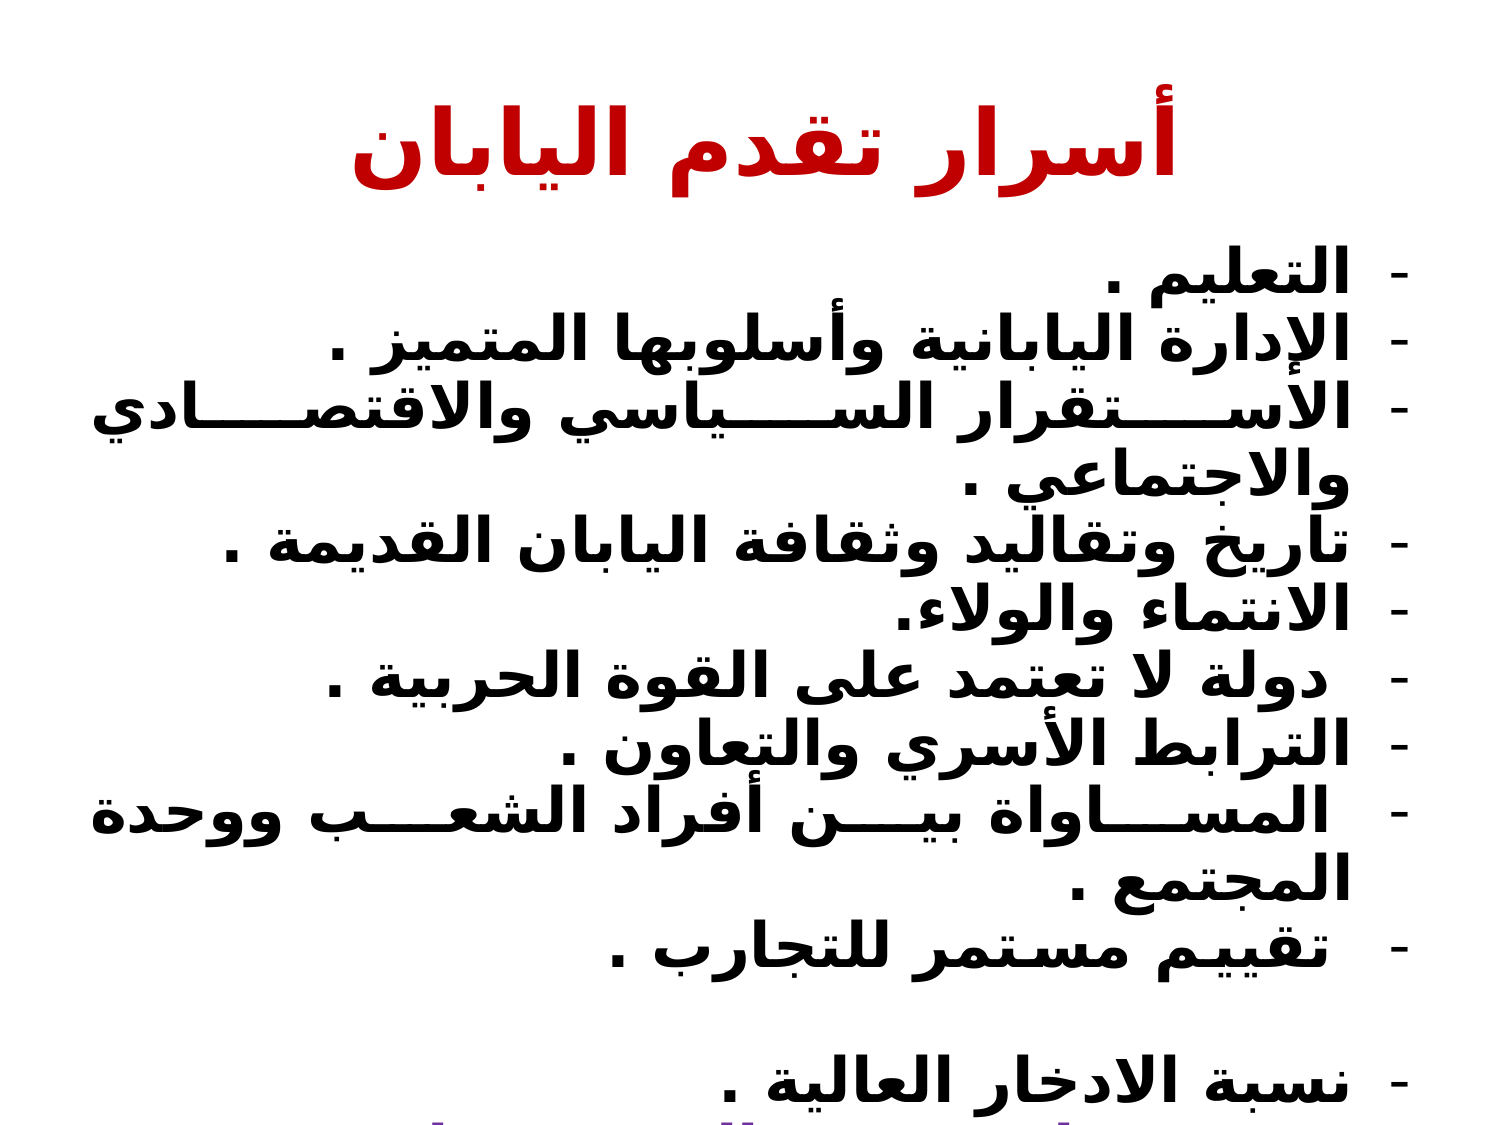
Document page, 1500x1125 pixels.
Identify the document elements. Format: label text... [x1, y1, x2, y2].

title أسرار تقدم اليابان [75, 45, 1425, 231]
list التعليم . الإدارة اليابانية وأسلوبها المتميز . الاستقرار السياسي والاقتصادي والاجتماعي . تاريخ وتقاليد وثقافة اليابان القديمة . الانتماء والولاء. دولة لا تعتمد على القوة الحربية . الترابط الأسري والتعاون . المساواة بين أفراد الشعب ووحدة المجتمع . تقييم مستمر للتجارب . نسبة الادخار العالية . مجتمع تنافسي ،،، الجميع يتنافسون من أجل الأفضل . المثل الياباني يقول " أن الشجرة لا تستمد قوتها إلا من بذورها ". [75, 231, 1425, 1071]
